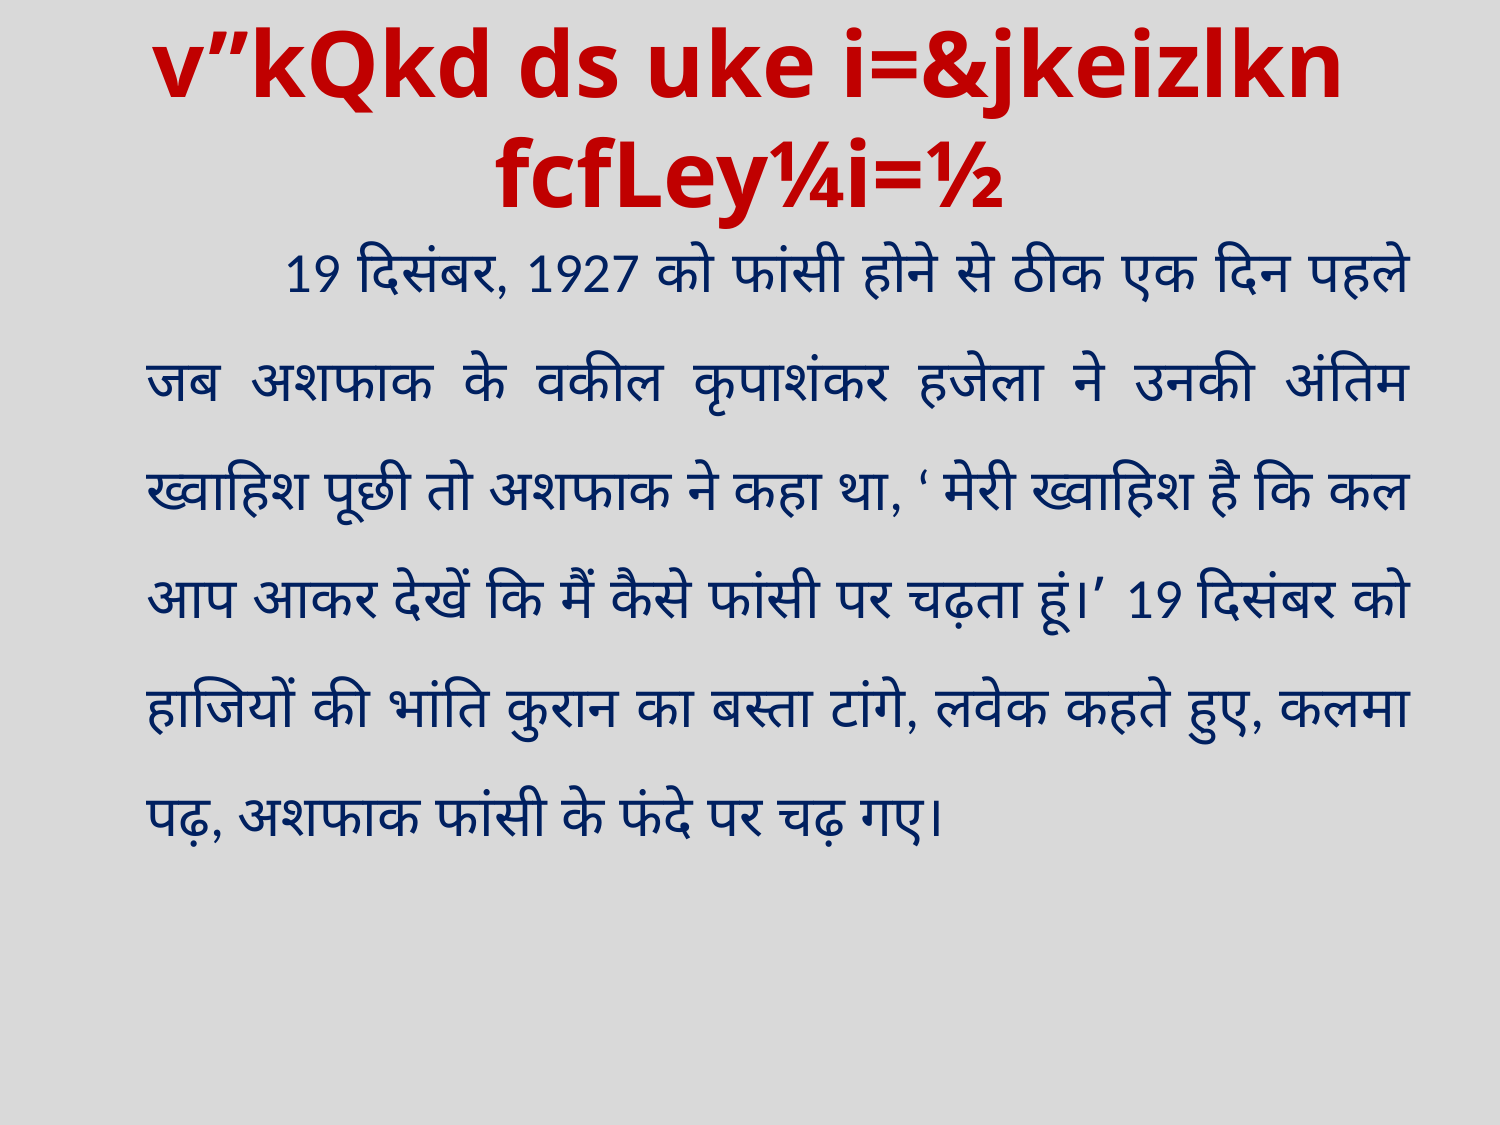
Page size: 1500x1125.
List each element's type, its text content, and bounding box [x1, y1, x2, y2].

list 19 दिसंबर, 1927 को फांसी होने से ठीक एक दिन पहले जब अशफाक के वकील कृपाशंकर हजेला ने उनकी अंतिम ख्वाहिश पूछी तो अशफाक ने कहा था, ‘ मेरी ख्वाहिश है कि कल आप आकर देखें कि मैं कैसे फांसी पर चढ़ता हूं।’ 19 दिसंबर को हाजियों की भांति कुरान का बस्ता टांगे, लवेक कहते हुए, कलमा पढ़, अशफाक फांसी के फंदे पर चढ़ गए। [75, 187, 1425, 1005]
title v”kQkd ds uke i=&jkeizlkn fcfLey¼i=½ [75, 45, 1425, 187]
